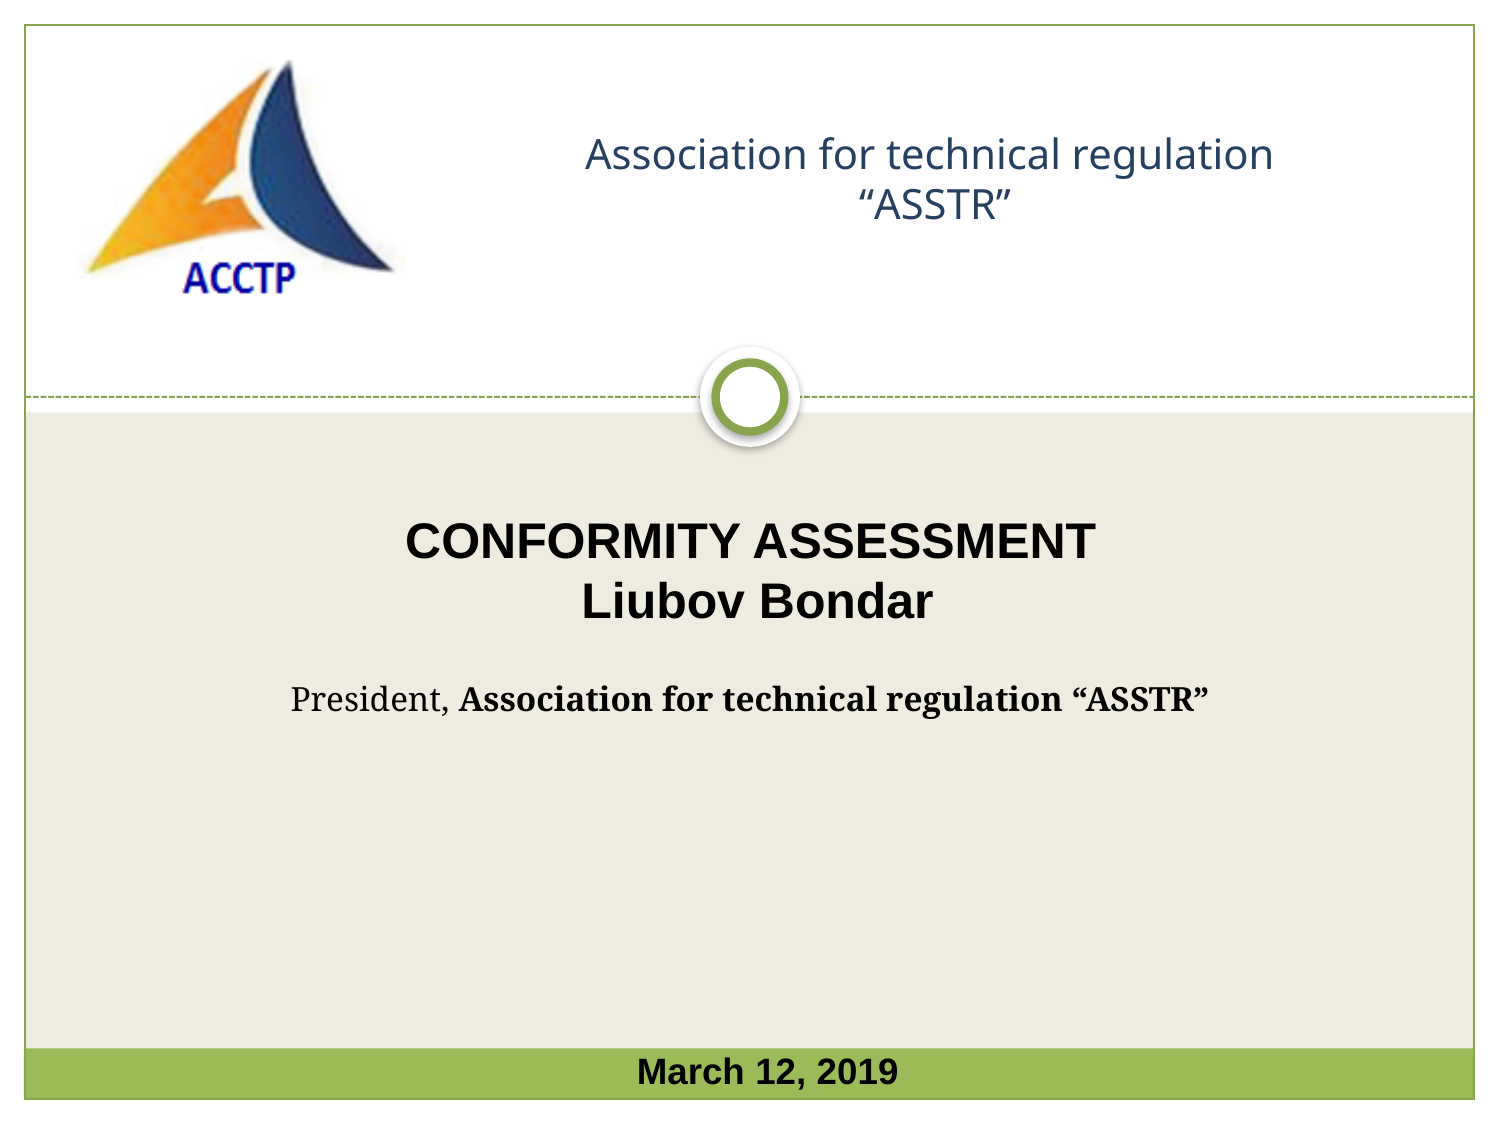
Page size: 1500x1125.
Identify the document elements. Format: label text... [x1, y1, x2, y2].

text_box CONFORMITY ASSESSMENT Liubov Bondar President, Association for technical regulation “ASSTR” [78, 500, 1424, 766]
text_box Association for technical regulation “ASSTR” [421, 120, 1449, 236]
text_box March 12, 2019 [407, 1039, 1129, 1099]
picture [76, 42, 408, 315]
